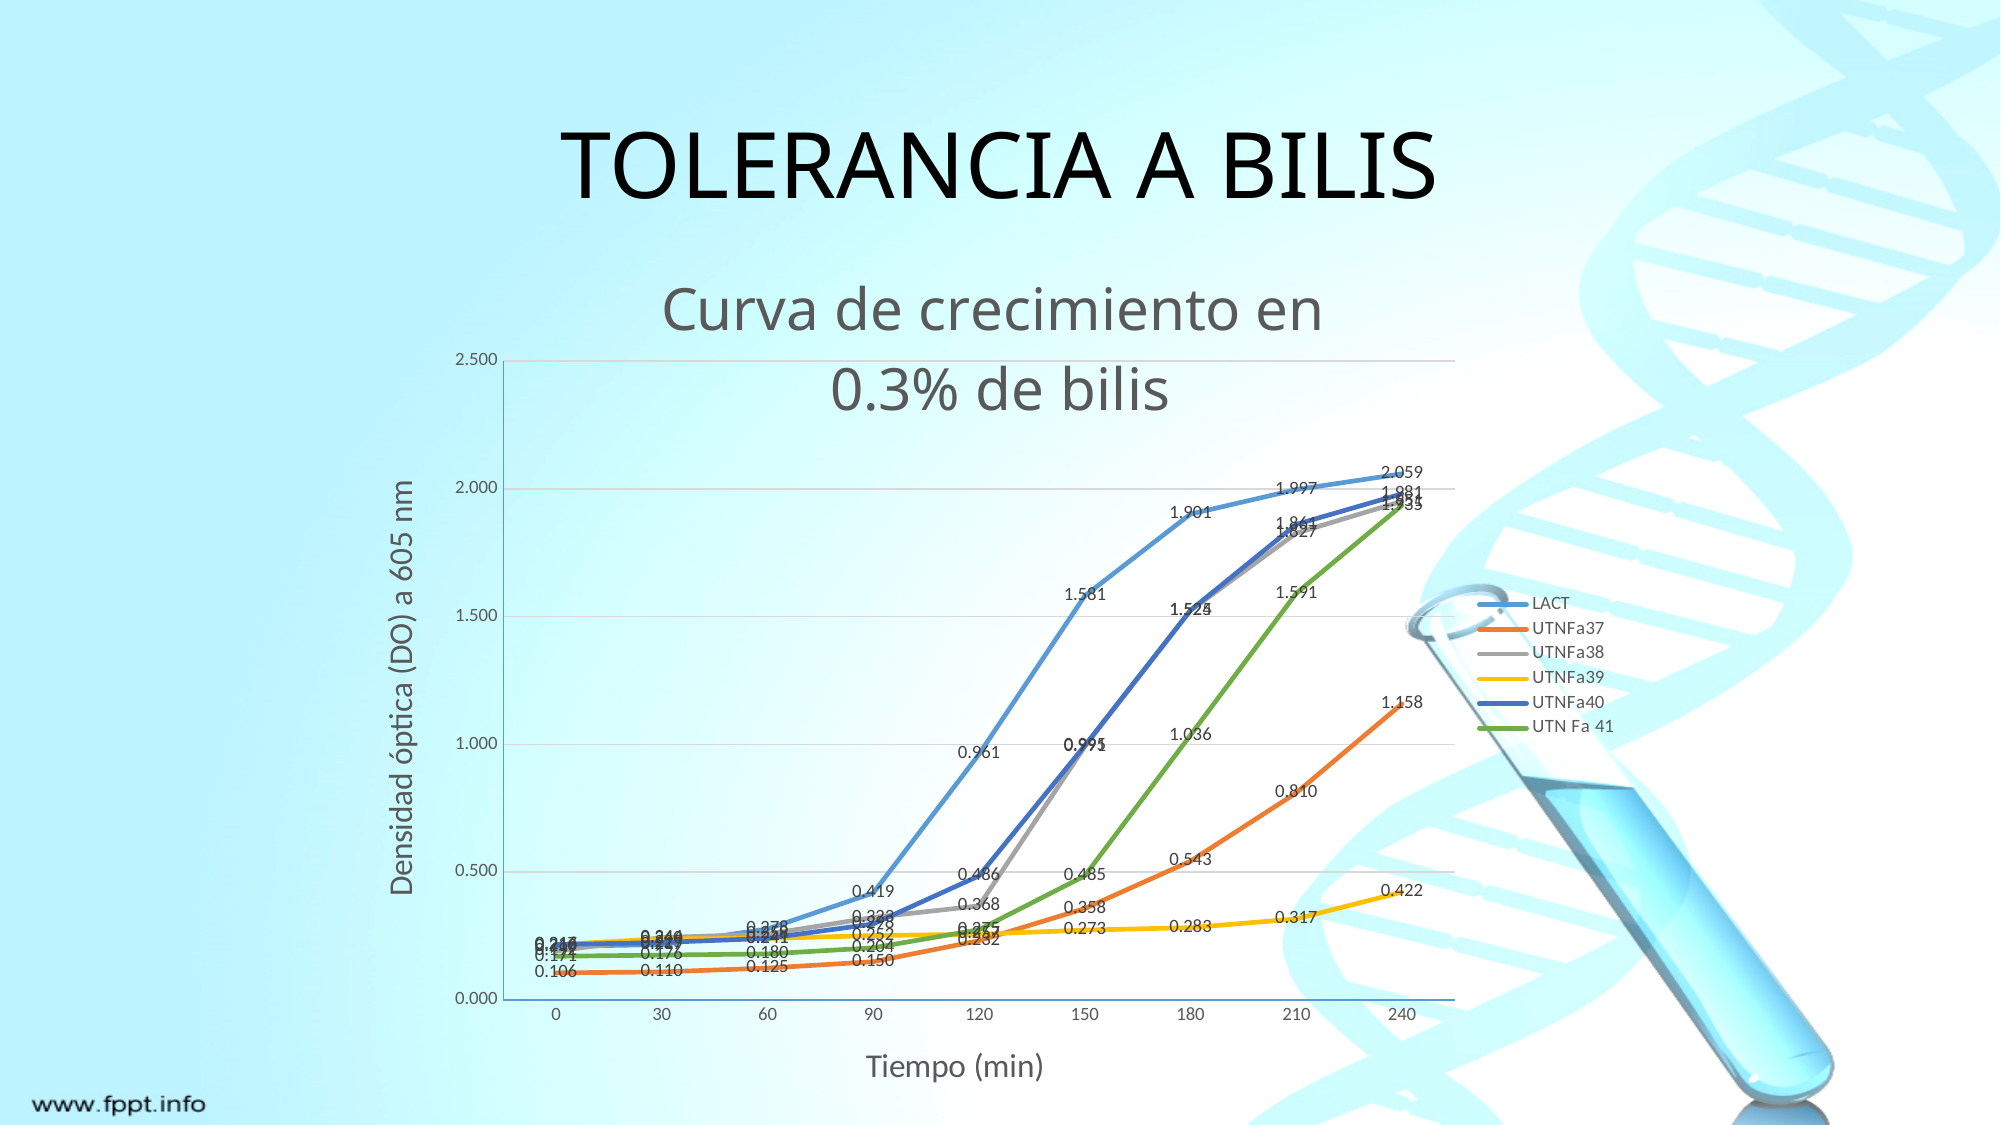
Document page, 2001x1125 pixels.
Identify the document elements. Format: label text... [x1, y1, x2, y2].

title TOLERANCIA A BILIS [137, 59, 1863, 278]
picture [0, 0, 2001, 1125]
chart [369, 224, 1633, 1109]
